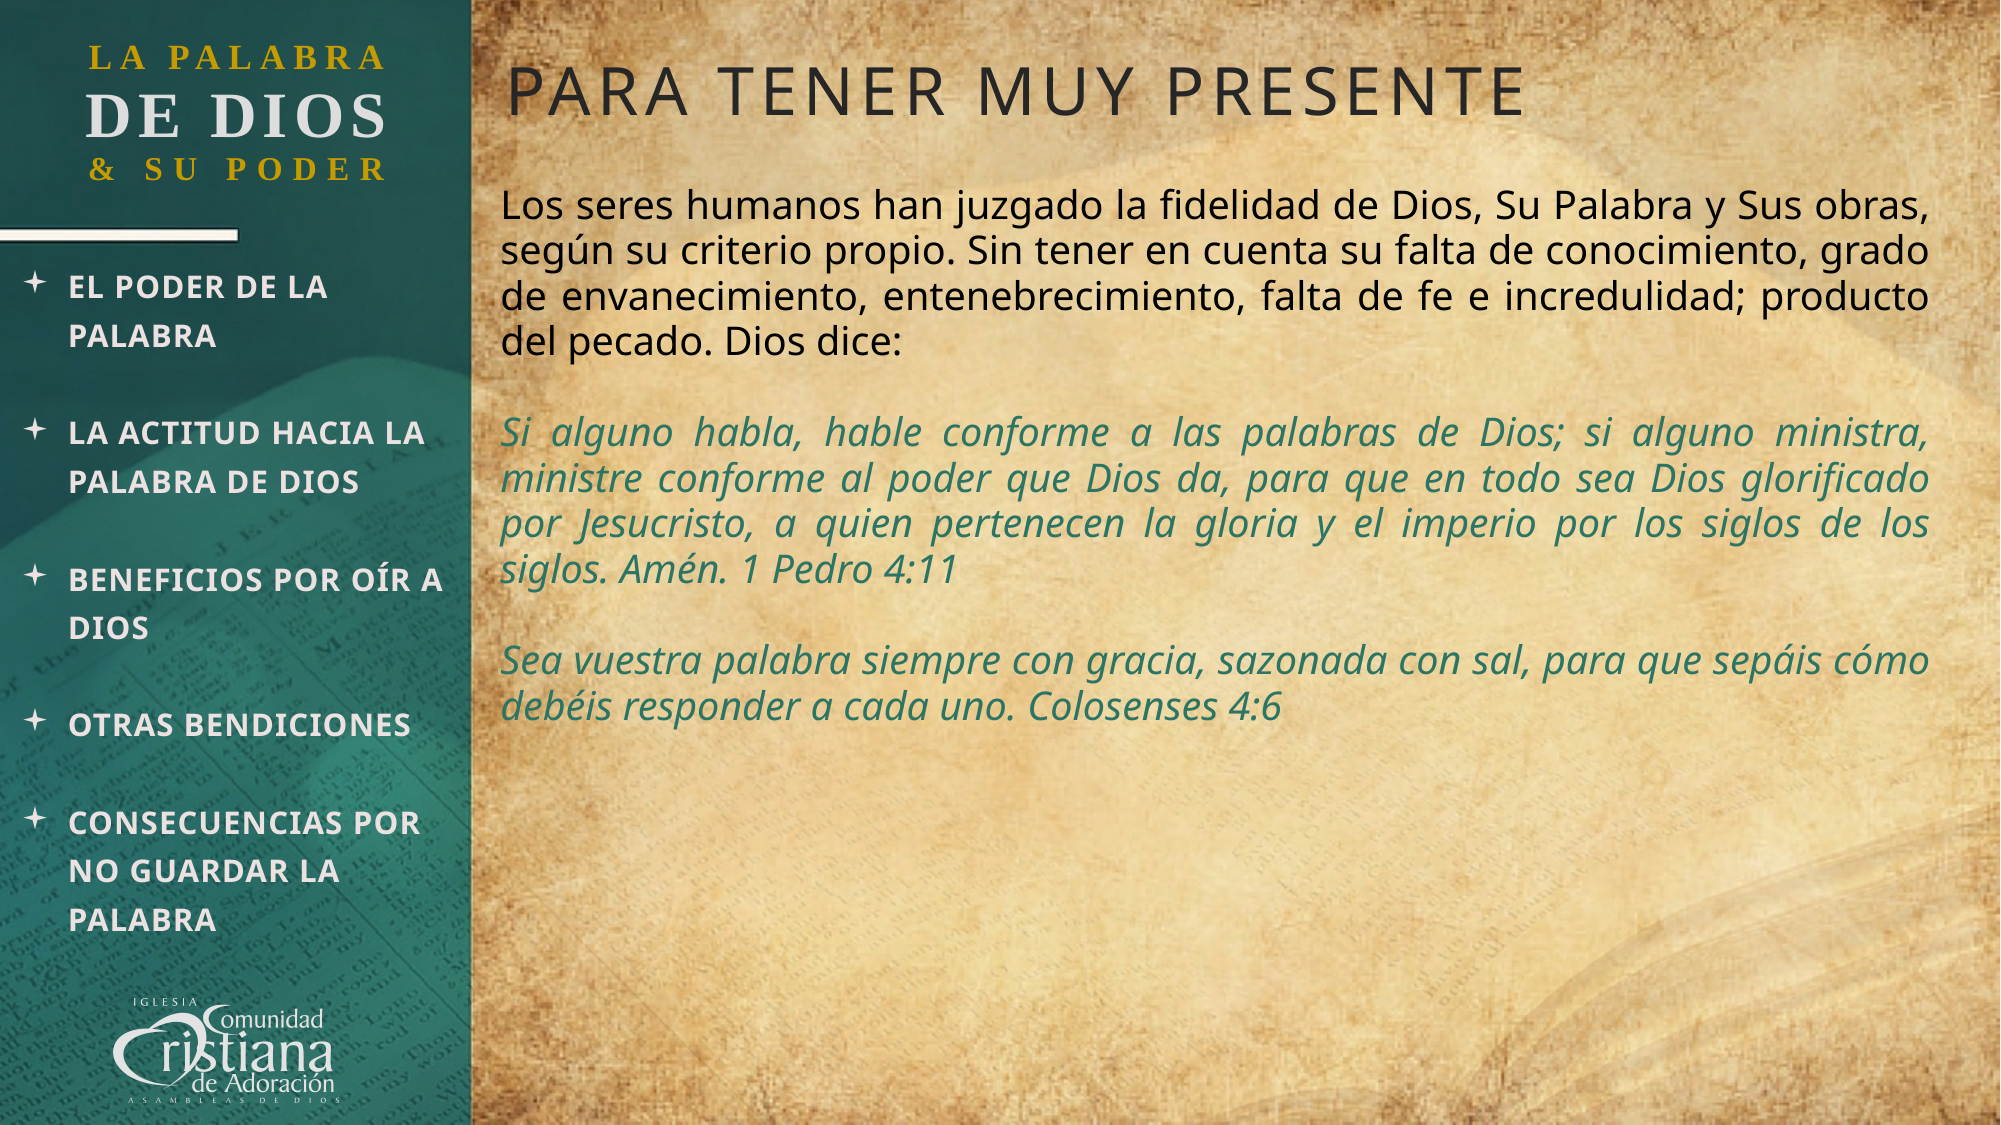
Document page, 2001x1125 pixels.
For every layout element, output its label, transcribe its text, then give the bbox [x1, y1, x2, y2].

title PARA TENER MUY PRESENTE [497, 19, 1910, 139]
text_box LA PALABRA [55, 27, 417, 85]
text_box DE DIOS [38, 86, 435, 119]
picture [0, 0, 2001, 1125]
text_box & SU PODER [35, 119, 437, 196]
text_box EL PODER DE LA PALABRA LA ACTITUD HACIA LA PALABRA DE DIOS BENEFICIOS POR OÍR A DIOS OTRAS BENDICIONES CONSECUENCIAS POR NO GUARDAR LA PALABRA [0, 249, 473, 994]
text_box Los seres humanos han juzgado la fidelidad de Dios, Su Palabra y Sus obras, según su criterio propio. Sin tener en cuenta su falta de conocimiento, grado de envanecimiento, entenebrecimiento, falta de fe e incredulidad; producto del pecado. Dios dice: Si alguno habla, hable conforme a las palabras de Dios; si alguno ministra, ministre conforme al poder que Dios da, para que en todo sea Dios glorificado por Jesucristo, a quien pertenecen la gloria y el imperio por los siglos de los siglos. Amén. 1 Pedro 4:11 Sea vuestra palabra siempre con gracia, sazonada con sal, para que sepáis cómo debéis responder a cada uno. Colosenses 4:6 [492, 175, 1939, 1125]
